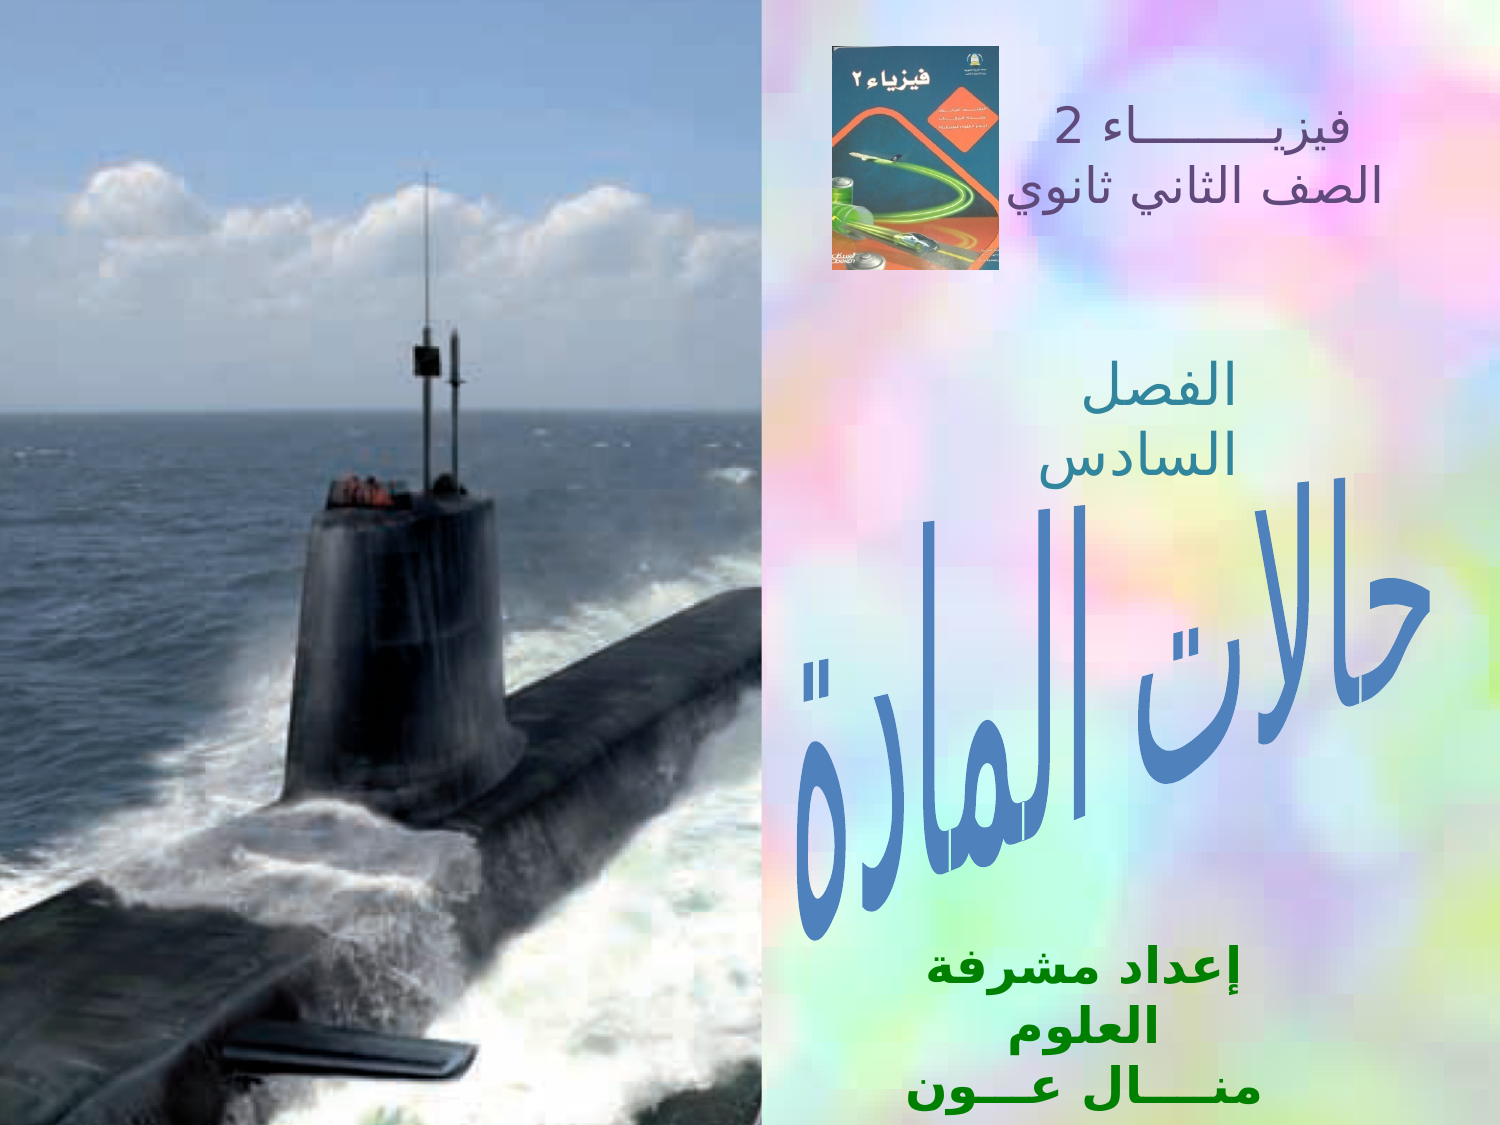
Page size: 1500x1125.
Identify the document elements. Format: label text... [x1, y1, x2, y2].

picture [0, 0, 1500, 1125]
text_box فيزيـــــــــاء 2 الصف الثاني ثانوي [1003, 86, 1477, 221]
text_box الفصل السادس [867, 339, 1254, 495]
text_box إعداد مشرفة العلوم منــــال عـــون [832, 925, 1336, 1121]
